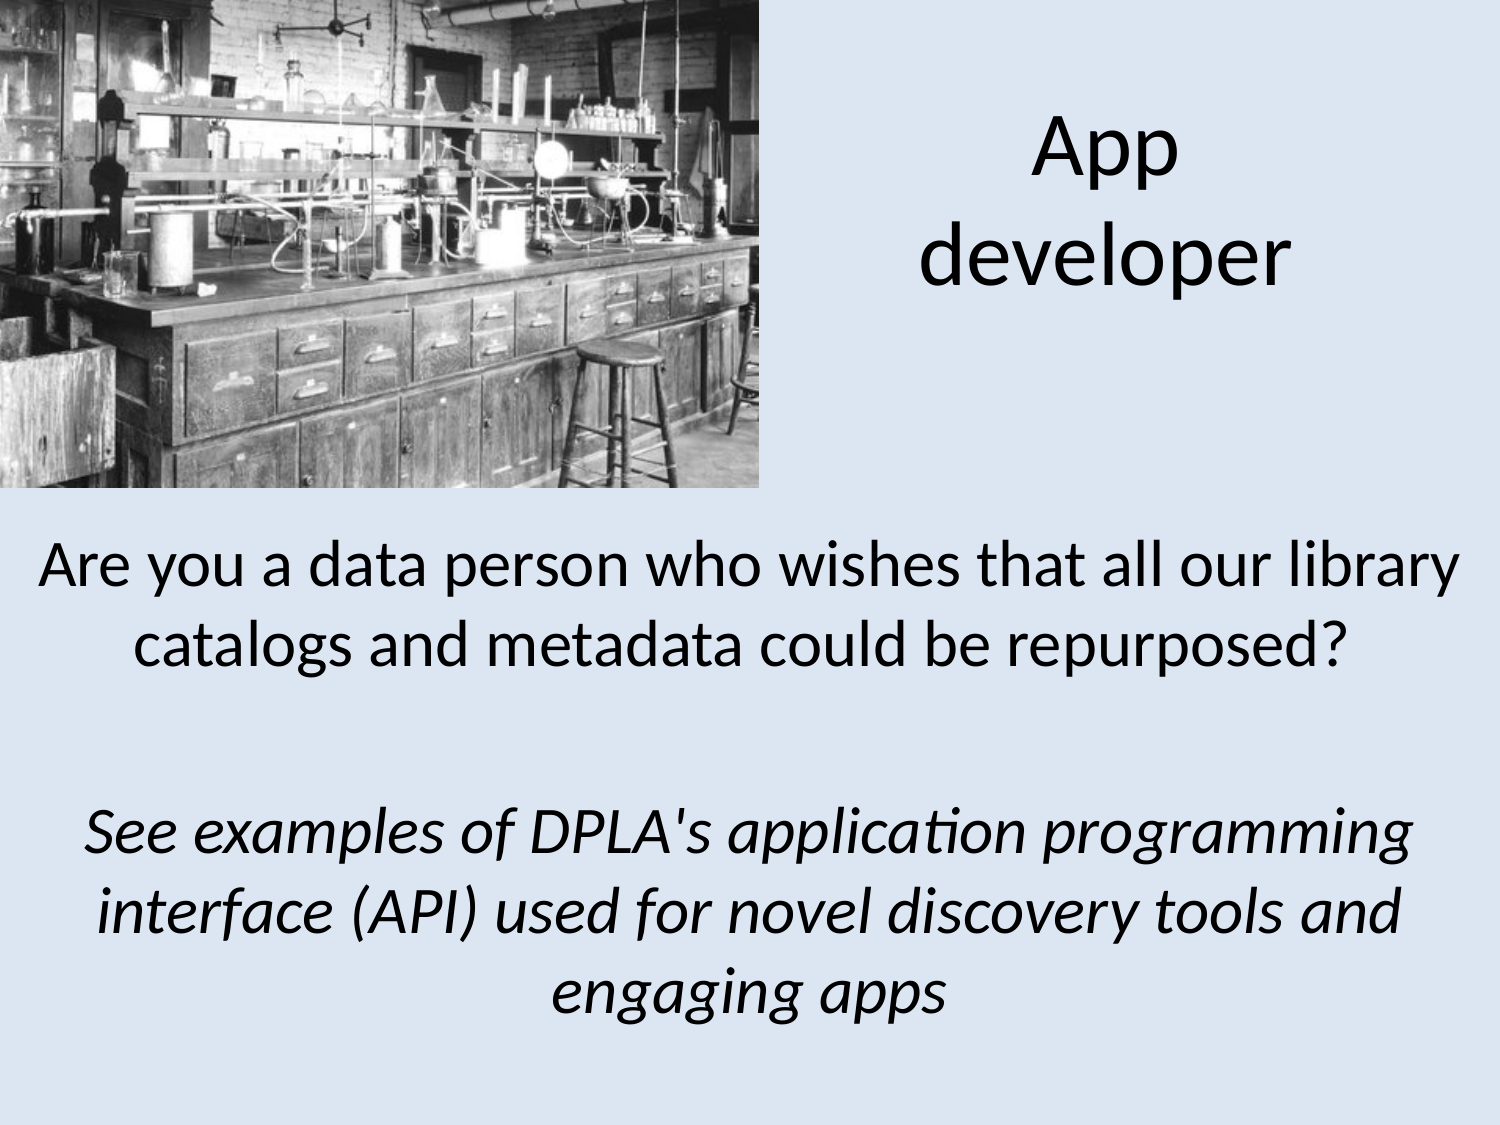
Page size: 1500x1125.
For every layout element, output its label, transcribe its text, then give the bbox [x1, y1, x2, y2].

list Are you a data person who wishes that all our library catalogs and metadata could be repurposed? See examples of DPLA's application programming interface (API) used for novel discovery tools and engaging apps [0, 512, 1500, 1088]
text_box App developer [837, 37, 1375, 350]
picture [0, 0, 759, 488]
